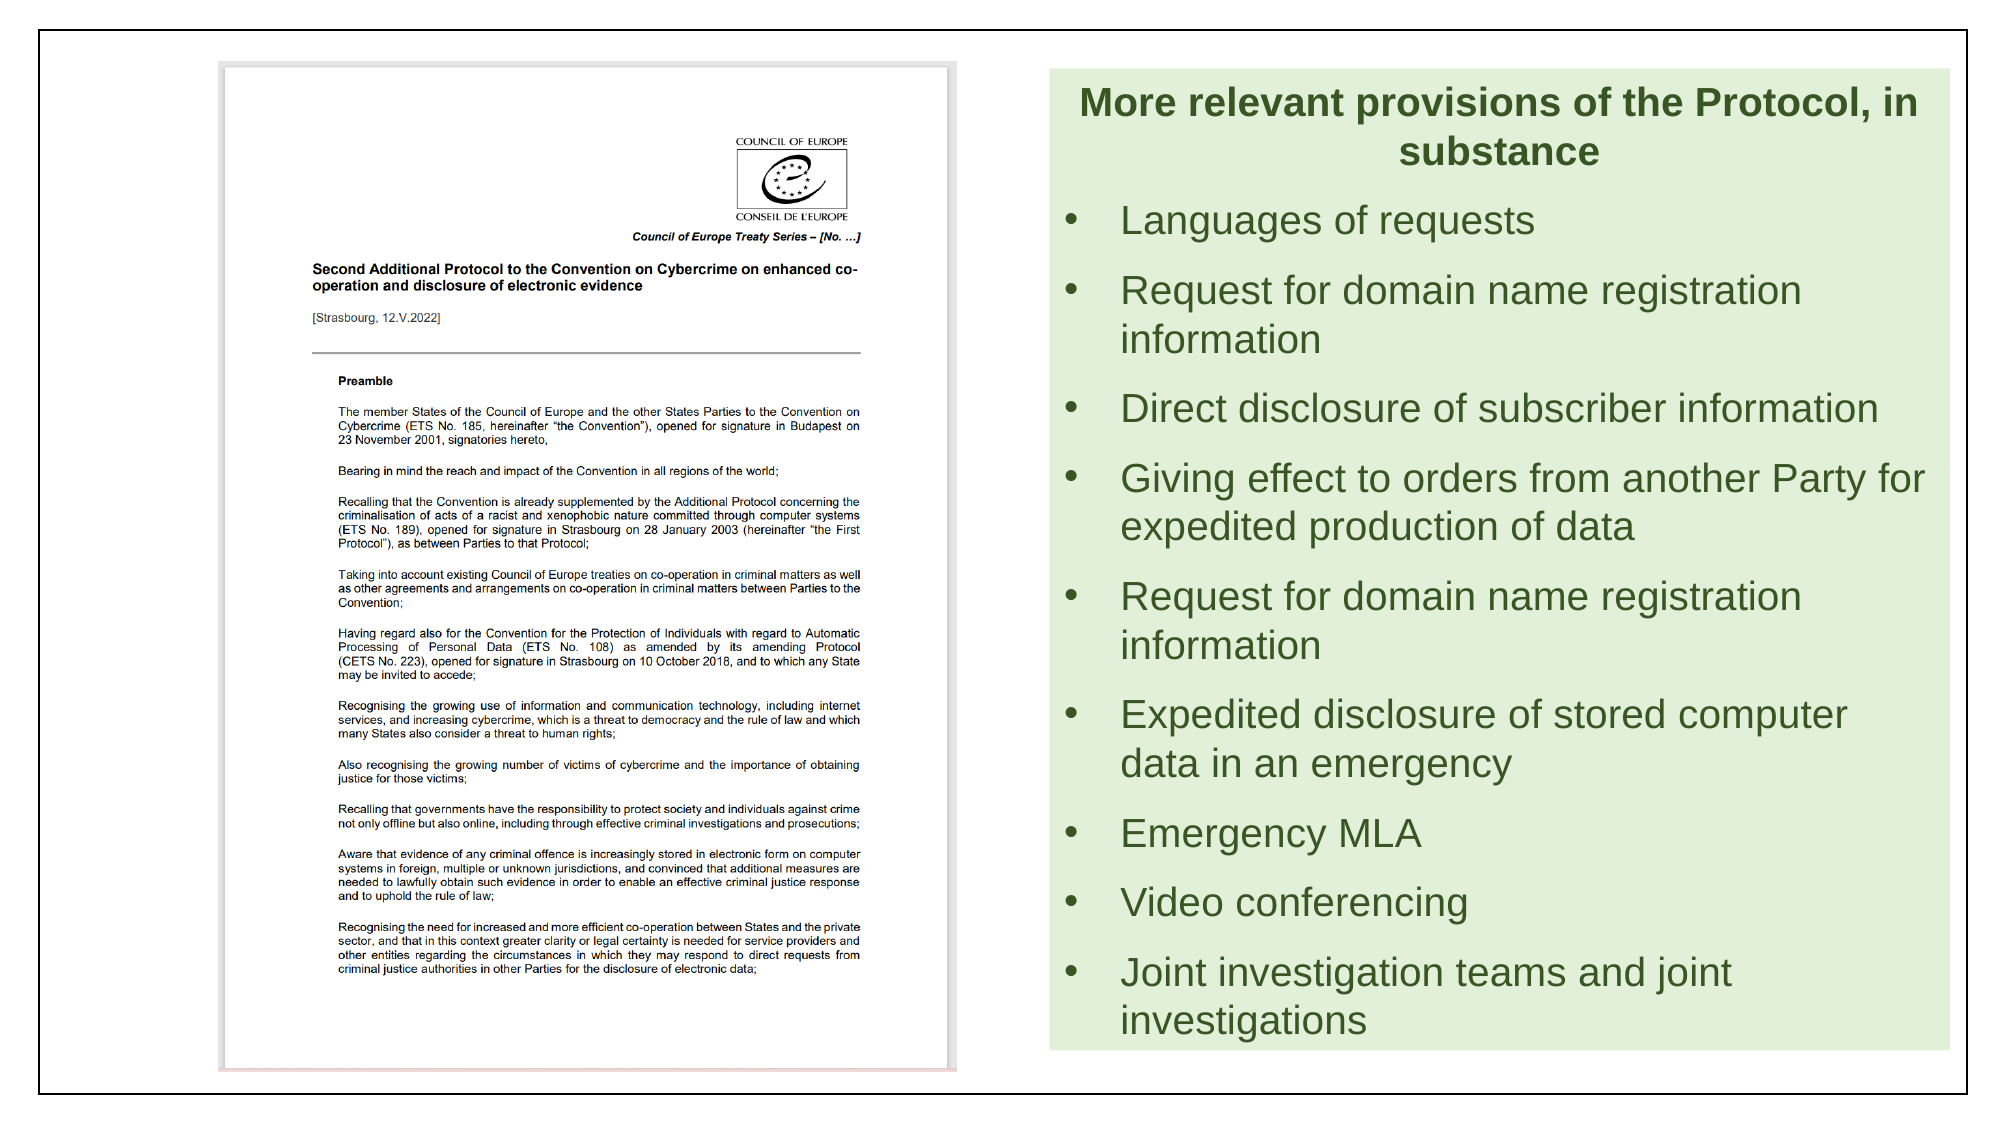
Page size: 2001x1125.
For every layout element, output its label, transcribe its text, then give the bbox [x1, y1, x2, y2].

text_box [38, 29, 1968, 1095]
picture [218, 61, 957, 1073]
text_box More relevant provisions of the Protocol, in substance Languages of requests Request for domain name registration information Direct disclosure of subscriber information Giving effect to orders from another Party for expedited production of data Request for domain name registration information Expedited disclosure of stored computer data in an emergency Emergency MLA Video conferencing Joint investigation teams and joint investigations [1049, 68, 1950, 1051]
